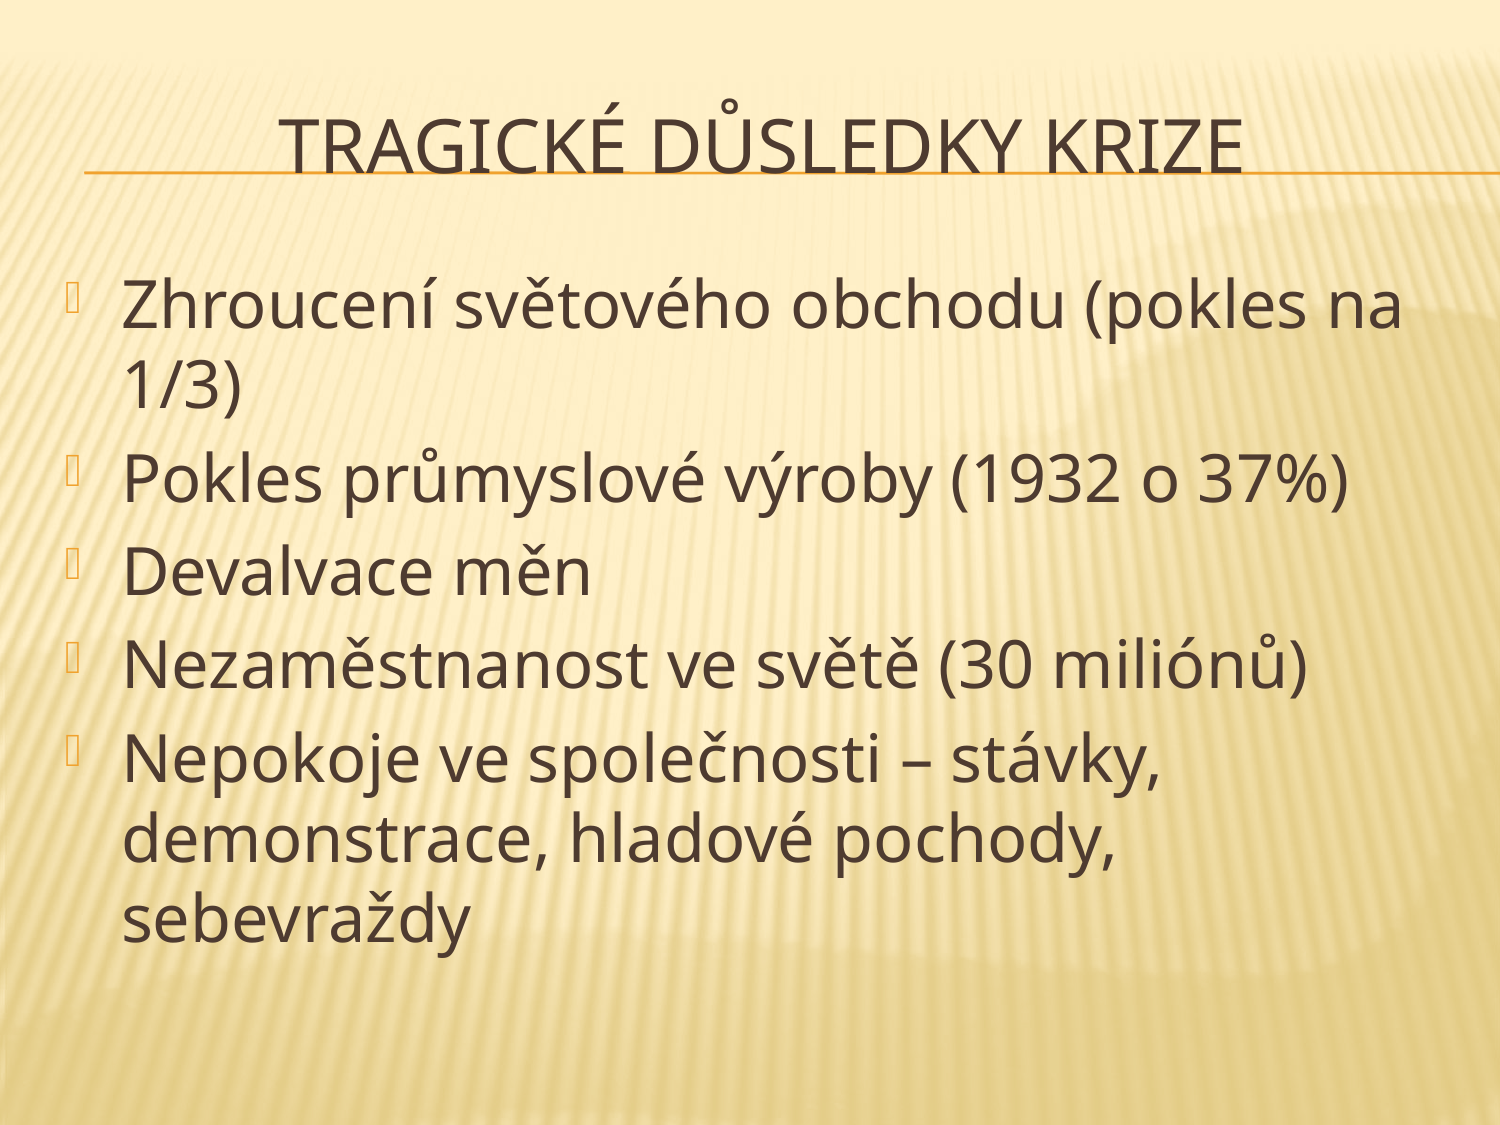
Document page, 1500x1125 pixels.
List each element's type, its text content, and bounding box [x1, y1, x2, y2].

list Zhroucení světového obchodu (pokles na 1/3) Pokles průmyslové výroby (1932 o 37%) Devalvace měn Nezaměstnanost ve světě (30 miliónů) Nepokoje ve společnosti – stávky, demonstrace, hladové pochody, sebevraždy [50, 254, 1475, 998]
title Tragické důsledky krize [50, 75, 1475, 213]
